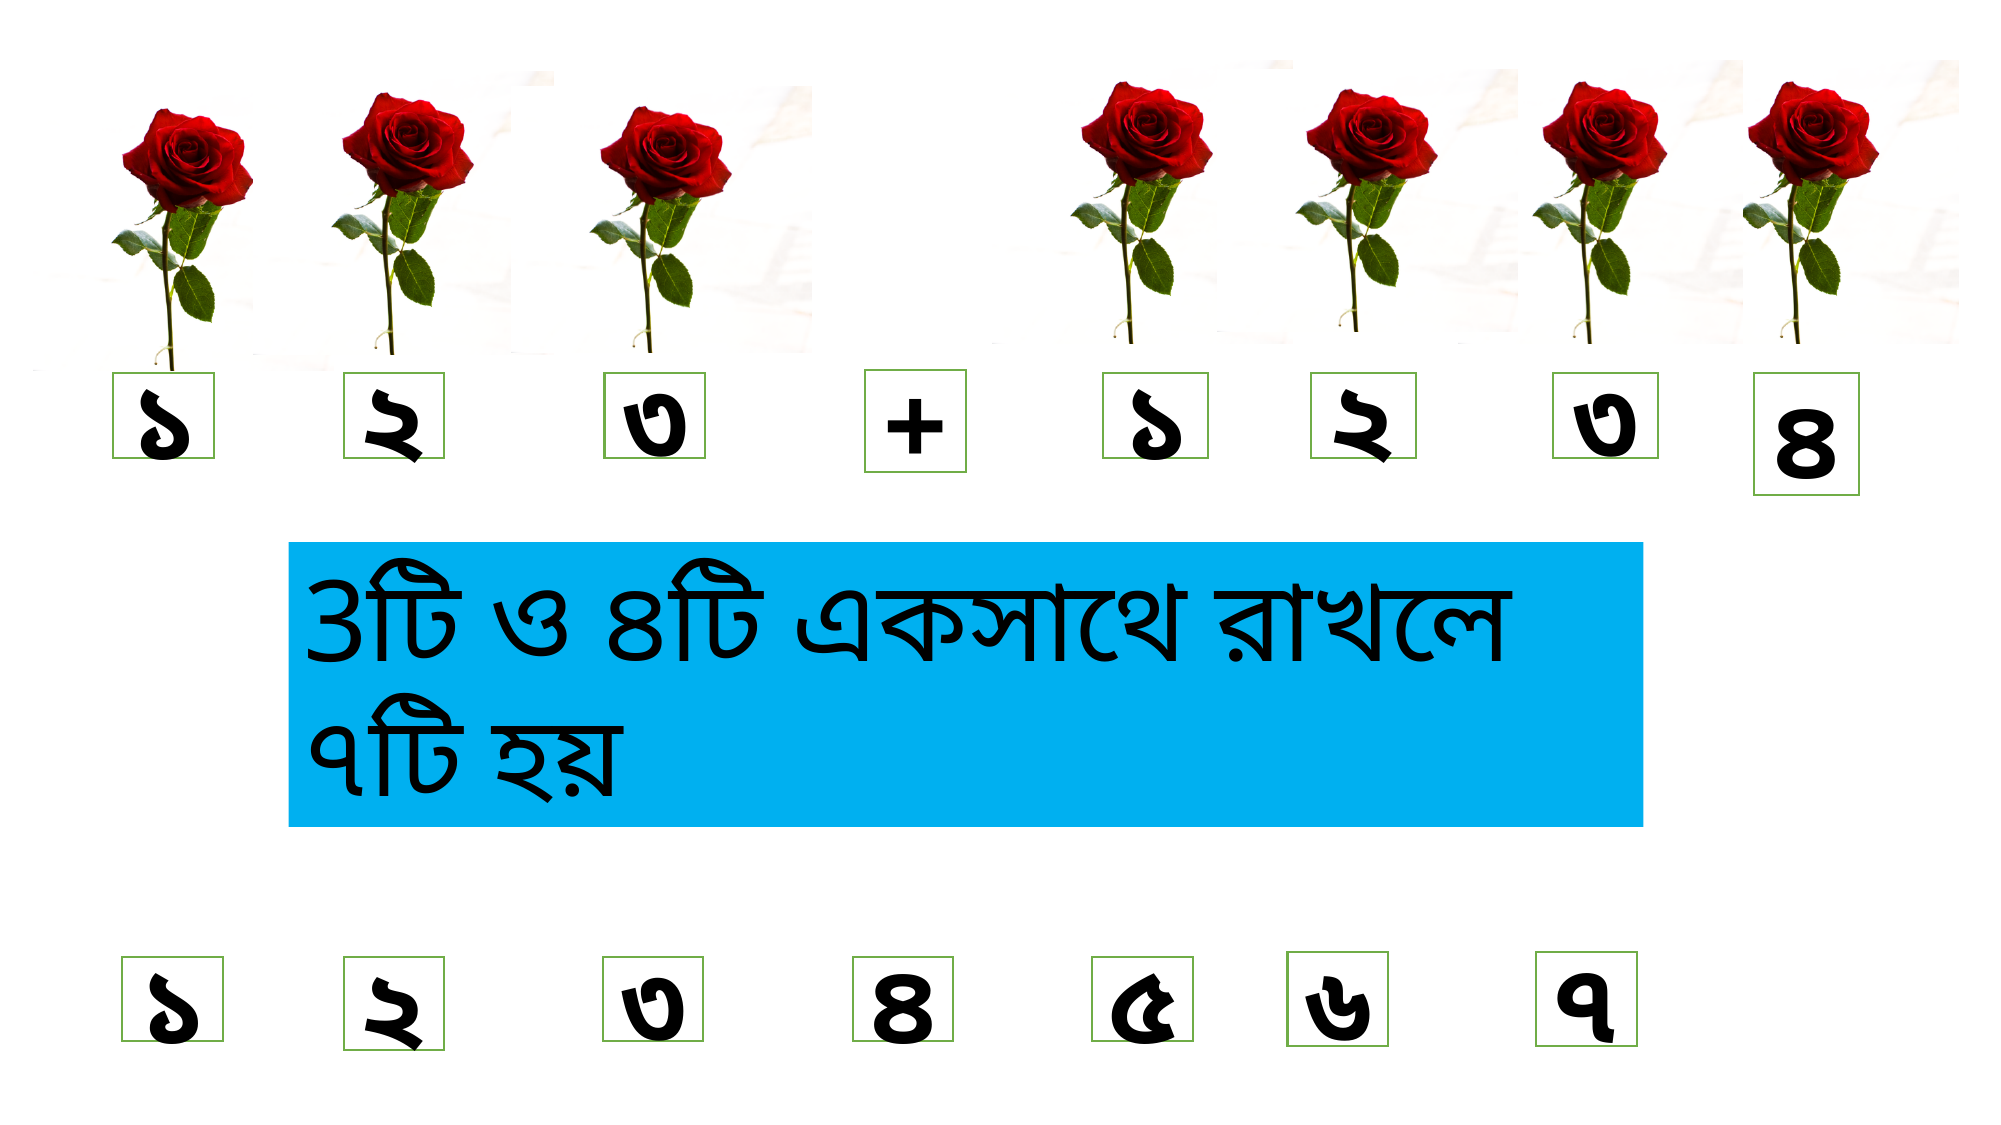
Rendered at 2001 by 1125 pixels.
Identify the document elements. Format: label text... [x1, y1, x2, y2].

text_box ২ [1310, 372, 1417, 459]
text_box ৩ [602, 956, 704, 1042]
text_box ৩ [603, 372, 706, 459]
text_box ৭ [1535, 951, 1638, 1047]
text_box ৫ [1091, 956, 1194, 1042]
picture [992, 60, 1959, 344]
text_box ২ [343, 956, 445, 1051]
text_box ৩ [1552, 372, 1659, 459]
text_box ৪ [1753, 372, 1860, 496]
text_box + [864, 369, 967, 473]
text_box ১ [112, 372, 215, 459]
text_box ১ [121, 956, 224, 1042]
text_box ৪ [852, 956, 954, 1042]
picture [33, 71, 812, 371]
text_box ৬ [1286, 951, 1389, 1047]
text_box 3টি ও ৪টি একসাথে রাখলে ৭টি হয় [288, 542, 1644, 827]
text_box ২ [343, 372, 445, 459]
text_box ১ [1102, 372, 1209, 459]
